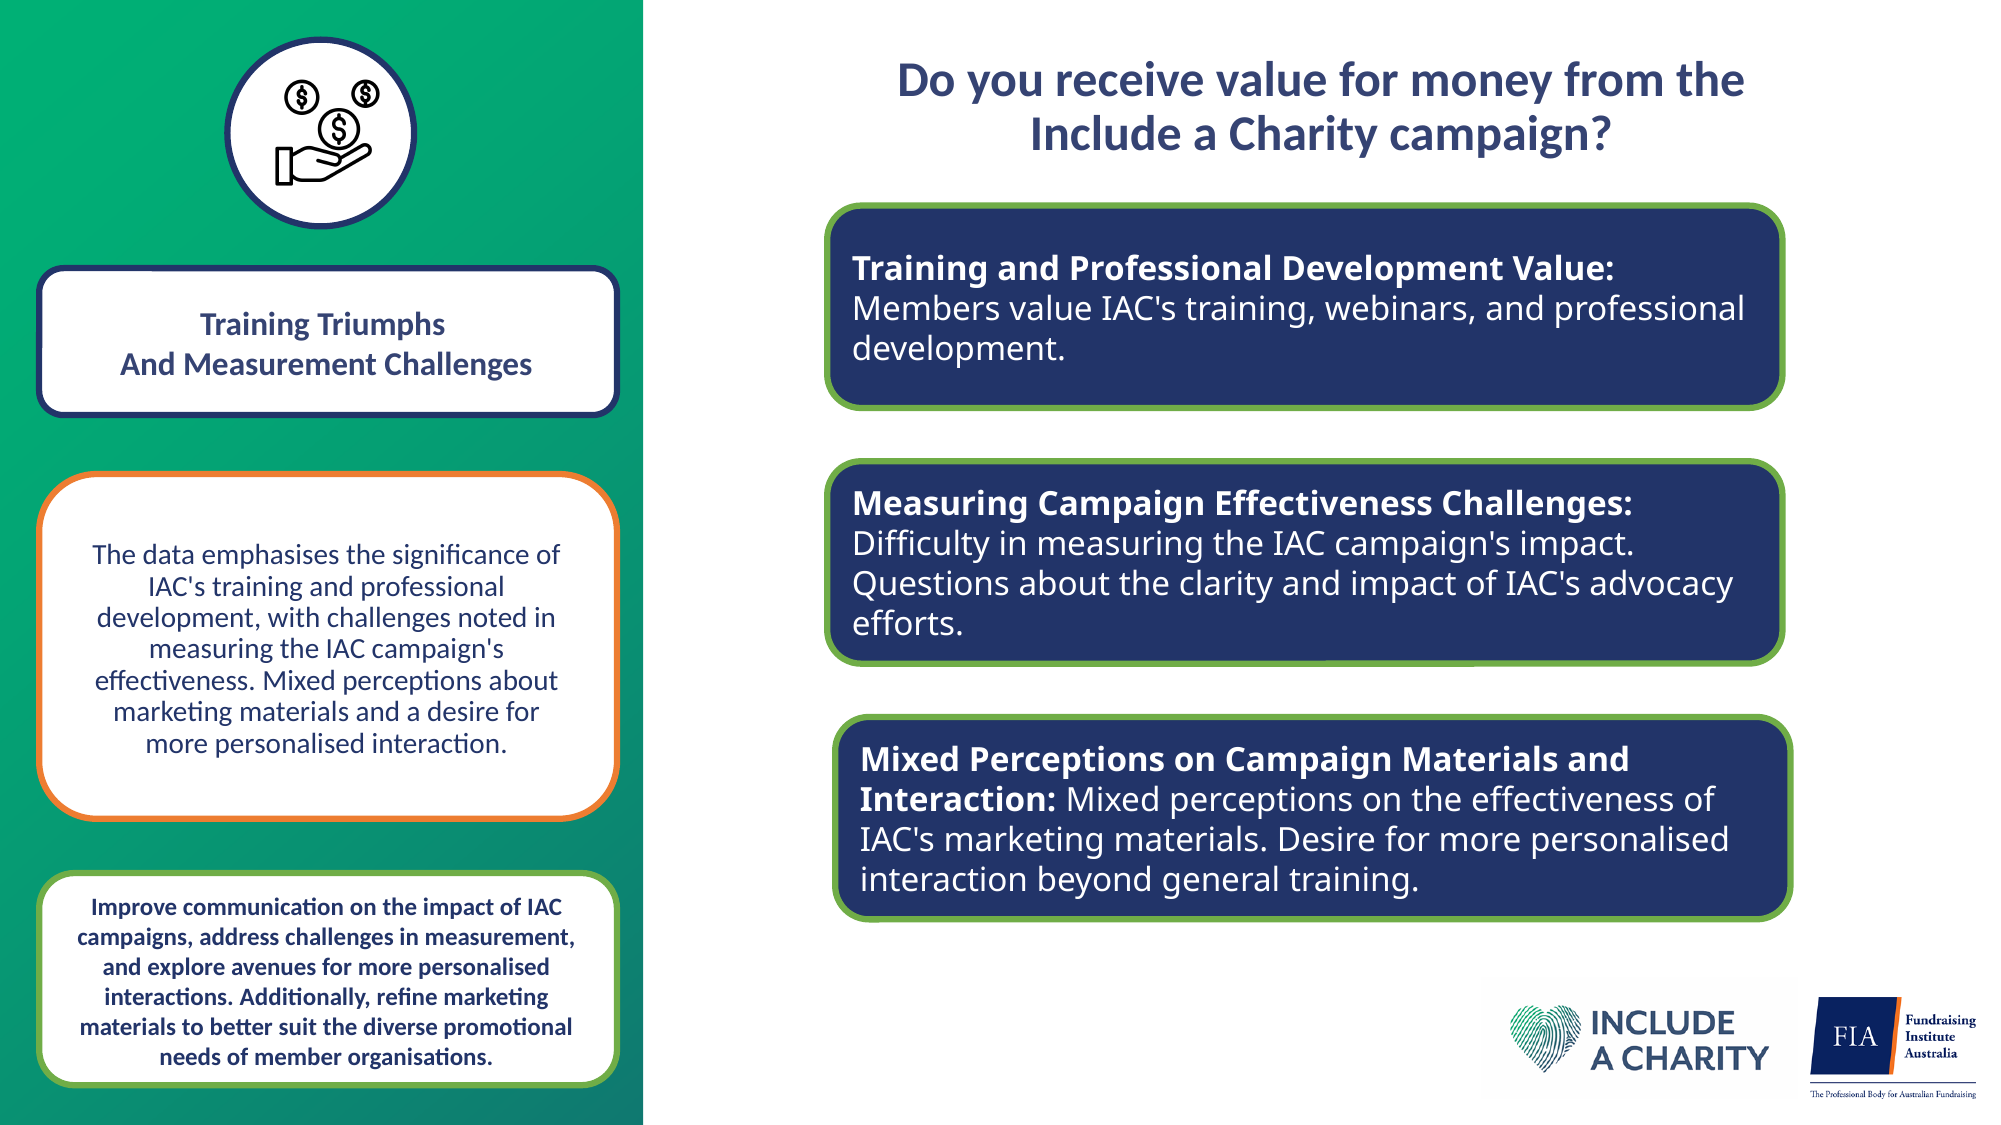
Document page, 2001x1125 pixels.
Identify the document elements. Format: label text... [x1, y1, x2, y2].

text_box Improve communication on the impact of IAC campaigns, address challenges in measurement, and explore avenues for more personalised interactions. Additionally, refine marketing materials to better suit the diverse promotional needs of member organisations. [56, 883, 597, 1078]
title Do you receive value for money from the Include a Charity campaign? [643, 39, 2000, 176]
text_box Mixed Perceptions on Campaign Materials and Interaction: Mixed perceptions on the effectiveness of IAC's marketing materials. Desire for more personalised interaction beyond general training. [834, 715, 1792, 921]
picture [1481, 977, 1798, 1099]
text_box Measuring Campaign Effectiveness Challenges: Difficulty in measuring the IAC campaign's impact. Questions about the clarity and impact of IAC's advocacy efforts. [826, 460, 1784, 665]
text_box Training and Professional Development Value: Members value IAC's training, webinars, and professional development. [826, 204, 1784, 410]
picture [0, 0, 644, 1125]
list The data emphasises the significance of IAC's training and professional development, with challenges noted in measuring the IAC campaign's effectiveness. Mixed perceptions about marketing materials and a desire for more personalised interaction. [75, 502, 578, 797]
text_box Training Triumphs And Measurement Challenges [24, 294, 629, 390]
picture [1810, 997, 1976, 1099]
